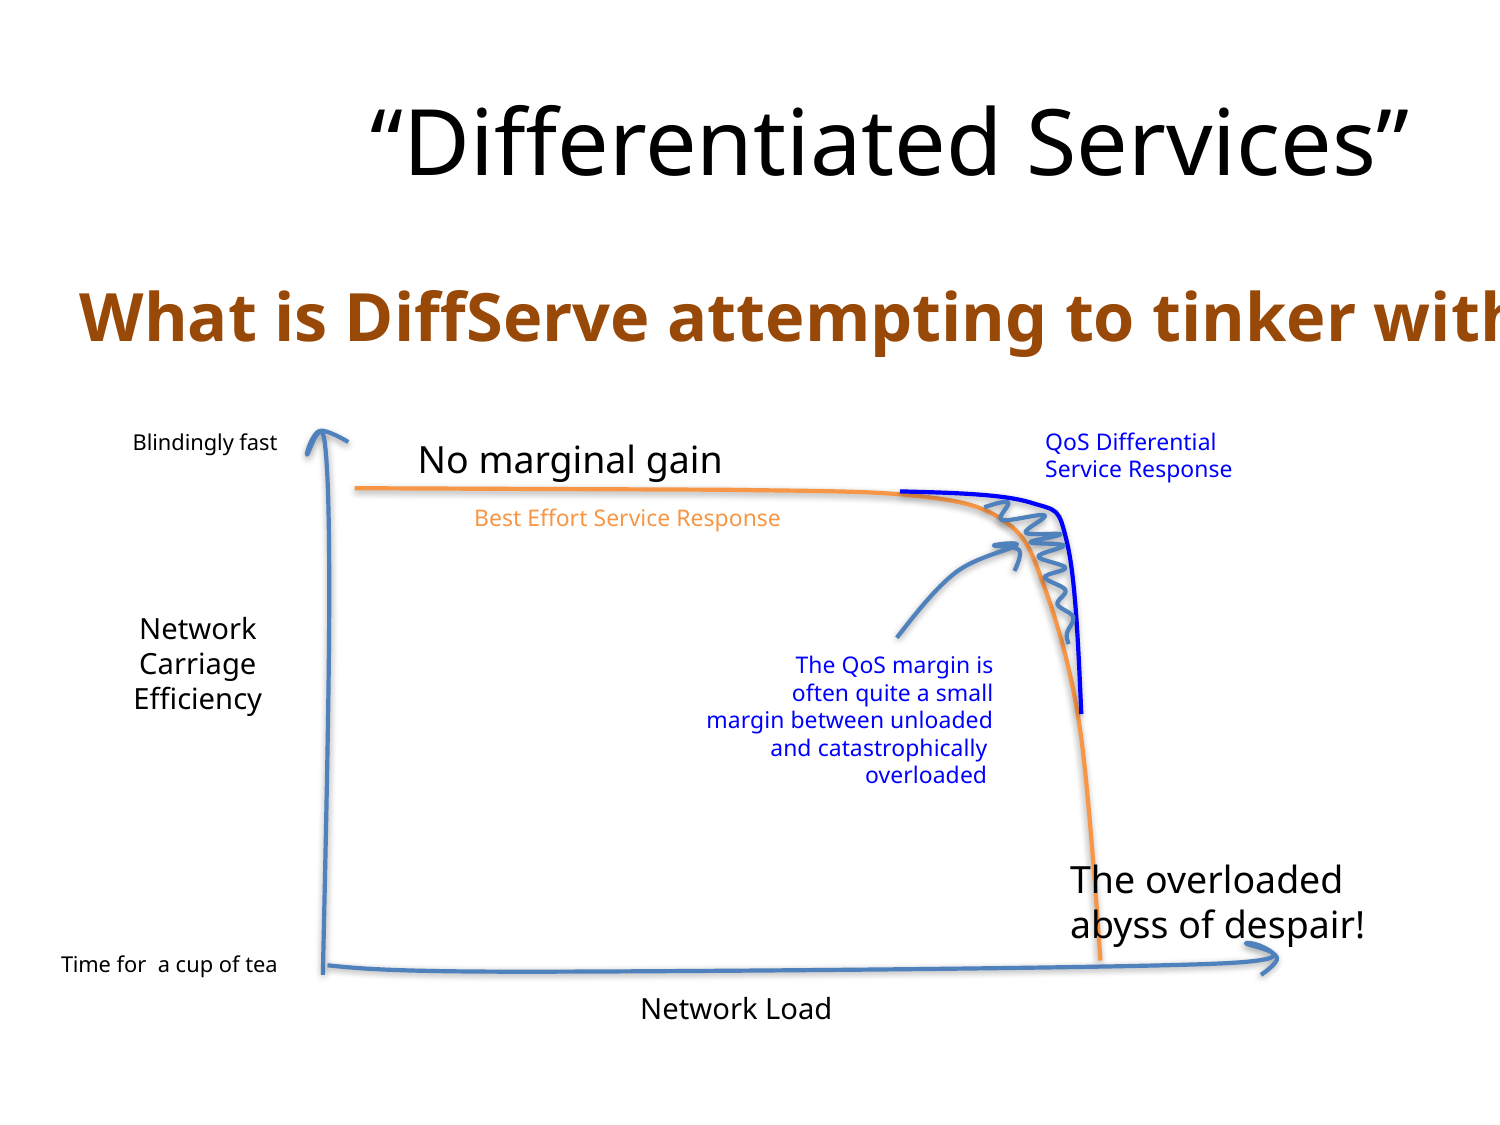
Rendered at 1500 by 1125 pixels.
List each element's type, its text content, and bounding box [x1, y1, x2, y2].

text_box QoS Differential Service Response [1030, 420, 1248, 490]
text_box Network Load [625, 982, 848, 1033]
text_box What is DiffServe attempting to tinker with? [64, 267, 1500, 363]
text_box [354, 486, 952, 643]
text_box [304, 428, 350, 975]
text_box [895, 541, 1023, 640]
text_box [899, 489, 1079, 621]
text_box The overloaded abyss of despair! [1055, 848, 1381, 954]
text_box Blindingly fast [117, 421, 293, 463]
text_box [984, 578, 1084, 715]
title “Differentiated Services” [75, 45, 1425, 233]
text_box No marginal gain [402, 428, 738, 489]
text_box Network Carriage Efficiency [118, 602, 278, 723]
text_box [327, 954, 1279, 977]
text_box The QoS margin is often quite a small margin between unloaded and catastrophically overloaded [464, 643, 1009, 796]
text_box [983, 499, 1076, 645]
text_box [840, 599, 1095, 932]
text_box Time for a cup of tea [46, 942, 293, 984]
text_box [1090, 954, 1103, 961]
